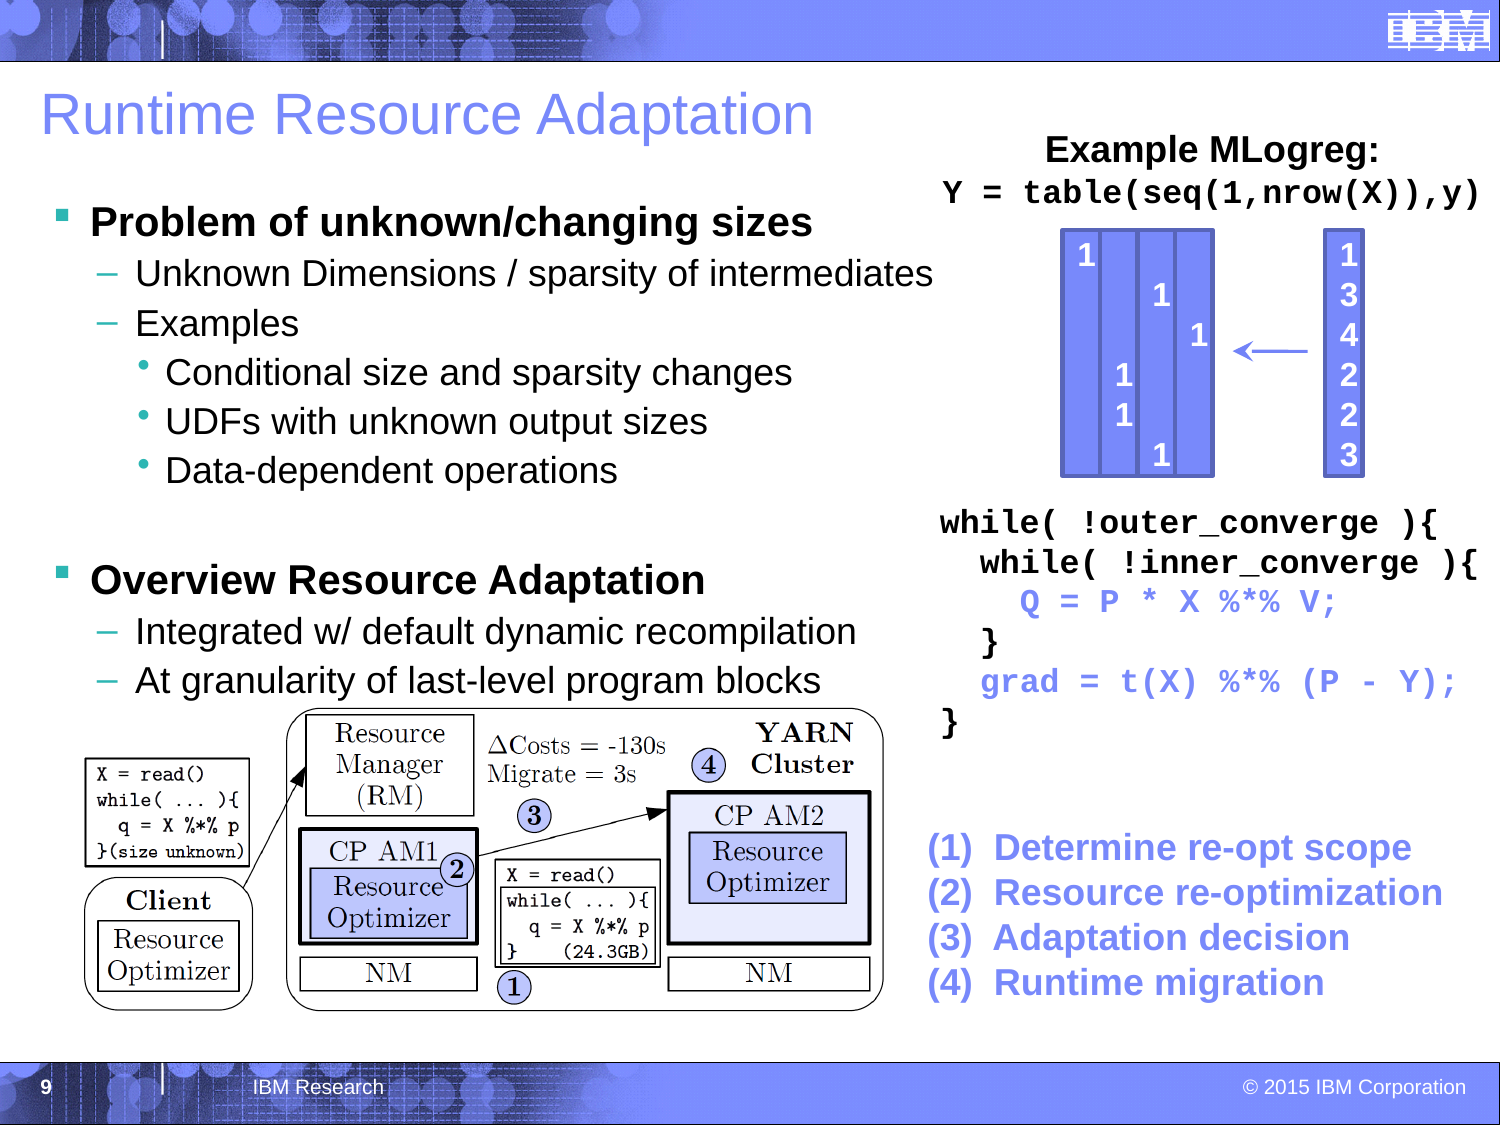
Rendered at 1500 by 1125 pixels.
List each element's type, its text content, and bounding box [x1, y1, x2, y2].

text_box 1 3 4 223 [1323, 228, 1365, 478]
footer IBM Research [237, 1066, 863, 1107]
text_box 1 [1060, 228, 1098, 478]
list Problem of unknown/changing sizes Unknown Dimensions / sparsity of intermediates Examples Conditional size and sparsity changes UDFs with unknown output sizes Data-dependent operations Overview Resource Adaptation Integrated w/ default dynamic recompilation At granularity of last-level program blocks [37, 187, 1463, 907]
picture [74, 705, 888, 1013]
text_box while( !outer_converge ){ while( !inner_converge ){ Q = P * X %*% V; } grad = t(X) %*% (P - Y); } [924, 492, 1500, 747]
title Runtime Resource Adaptation [25, 142, 924, 225]
text_box 1 1 [1135, 228, 1173, 478]
text_box Example MLogreg: Y = table(seq(1,nrow(X)),y) [924, 117, 1500, 218]
text_box 1 [1173, 228, 1215, 478]
text_box (1) Determine re-opt scope (2) Resource re-optimization (3) Adaptation decision (4) Runtime migration [912, 815, 1475, 1011]
text_box 11 [1098, 228, 1135, 478]
slide_number 9 [25, 1066, 191, 1119]
